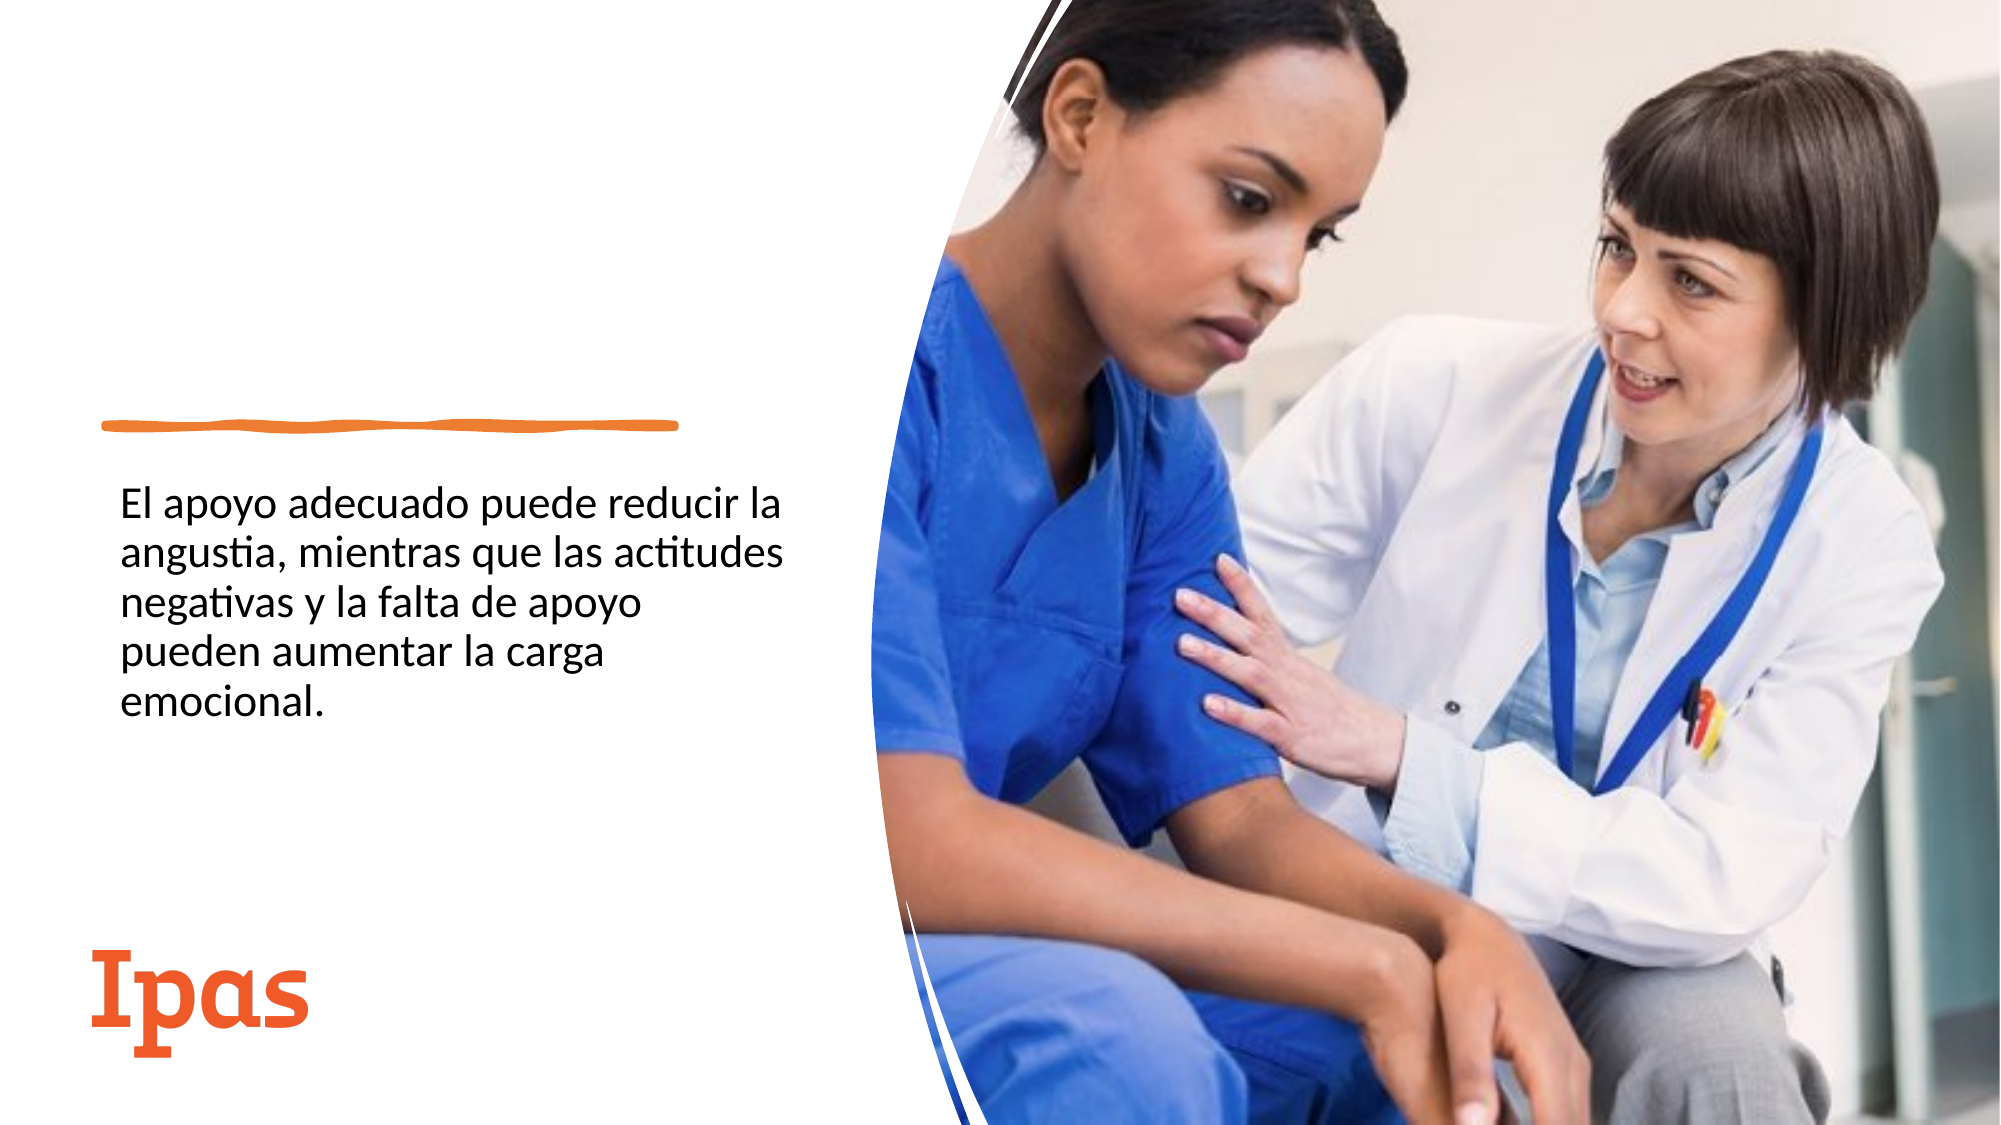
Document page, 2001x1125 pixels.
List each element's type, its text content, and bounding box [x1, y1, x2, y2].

picture [871, 0, 2000, 1125]
list El apoyo adecuado puede reducir la angustia, mientras que las actitudes negativas y la falta de apoyo pueden aumentar la carga emocional. [105, 471, 802, 1016]
text_box [0, 0, 871, 1125]
text_box [103, 421, 676, 431]
picture [90, 948, 310, 1060]
